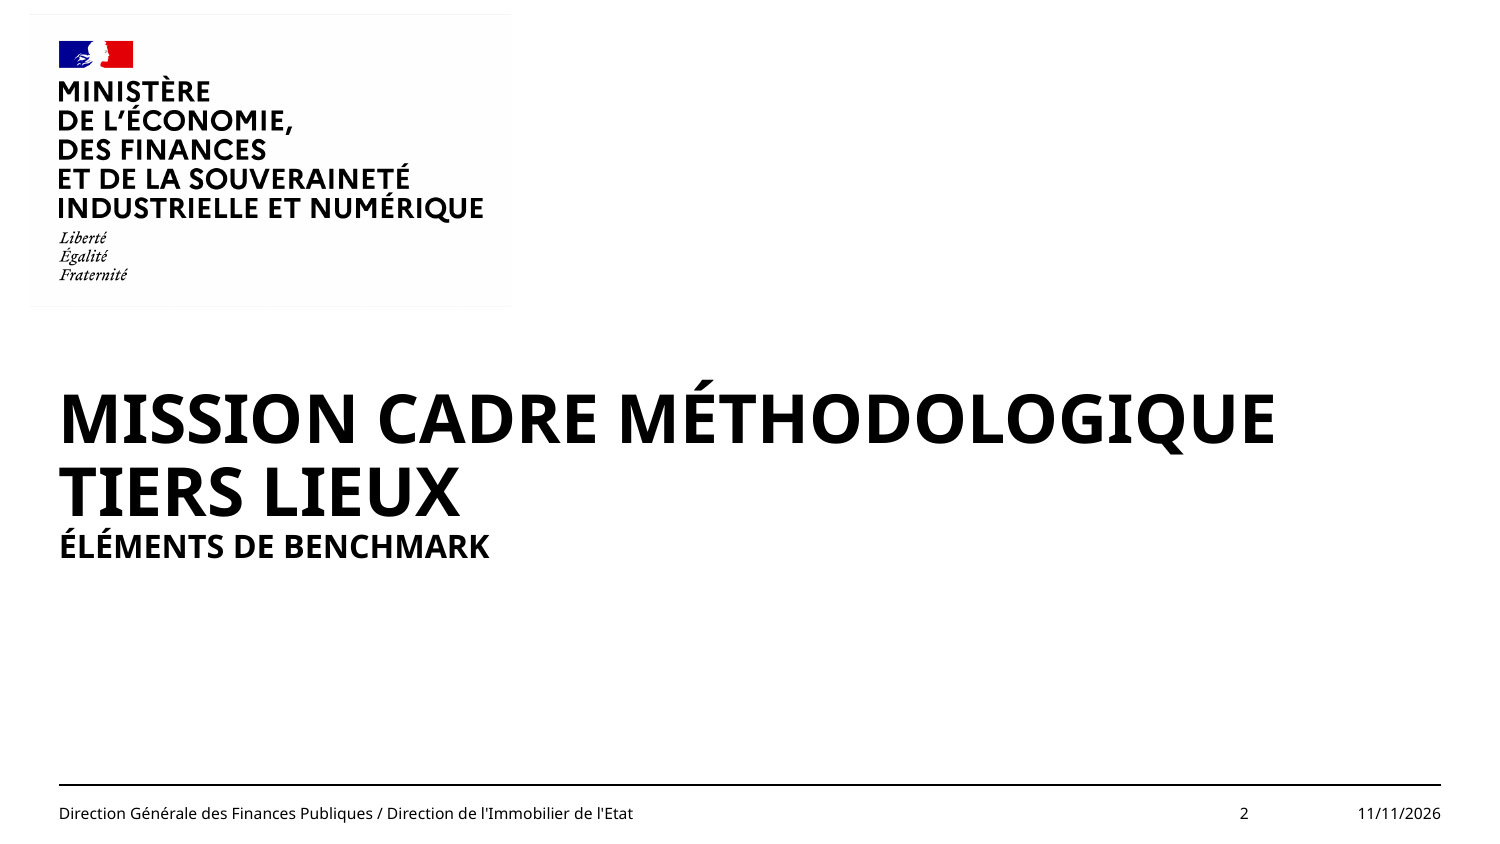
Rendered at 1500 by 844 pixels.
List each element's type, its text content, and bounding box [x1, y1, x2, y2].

picture [29, 14, 511, 307]
footer Direction Générale des Finances Publiques / Direction de l'Immobilier de l'Etat [59, 784, 1027, 844]
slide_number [1249, 784, 1441, 844]
slide_number 2 [1027, 784, 1249, 844]
list Mission Cadre méthodologique Tiers Lieux Éléments de benchmark [59, 384, 1441, 564]
